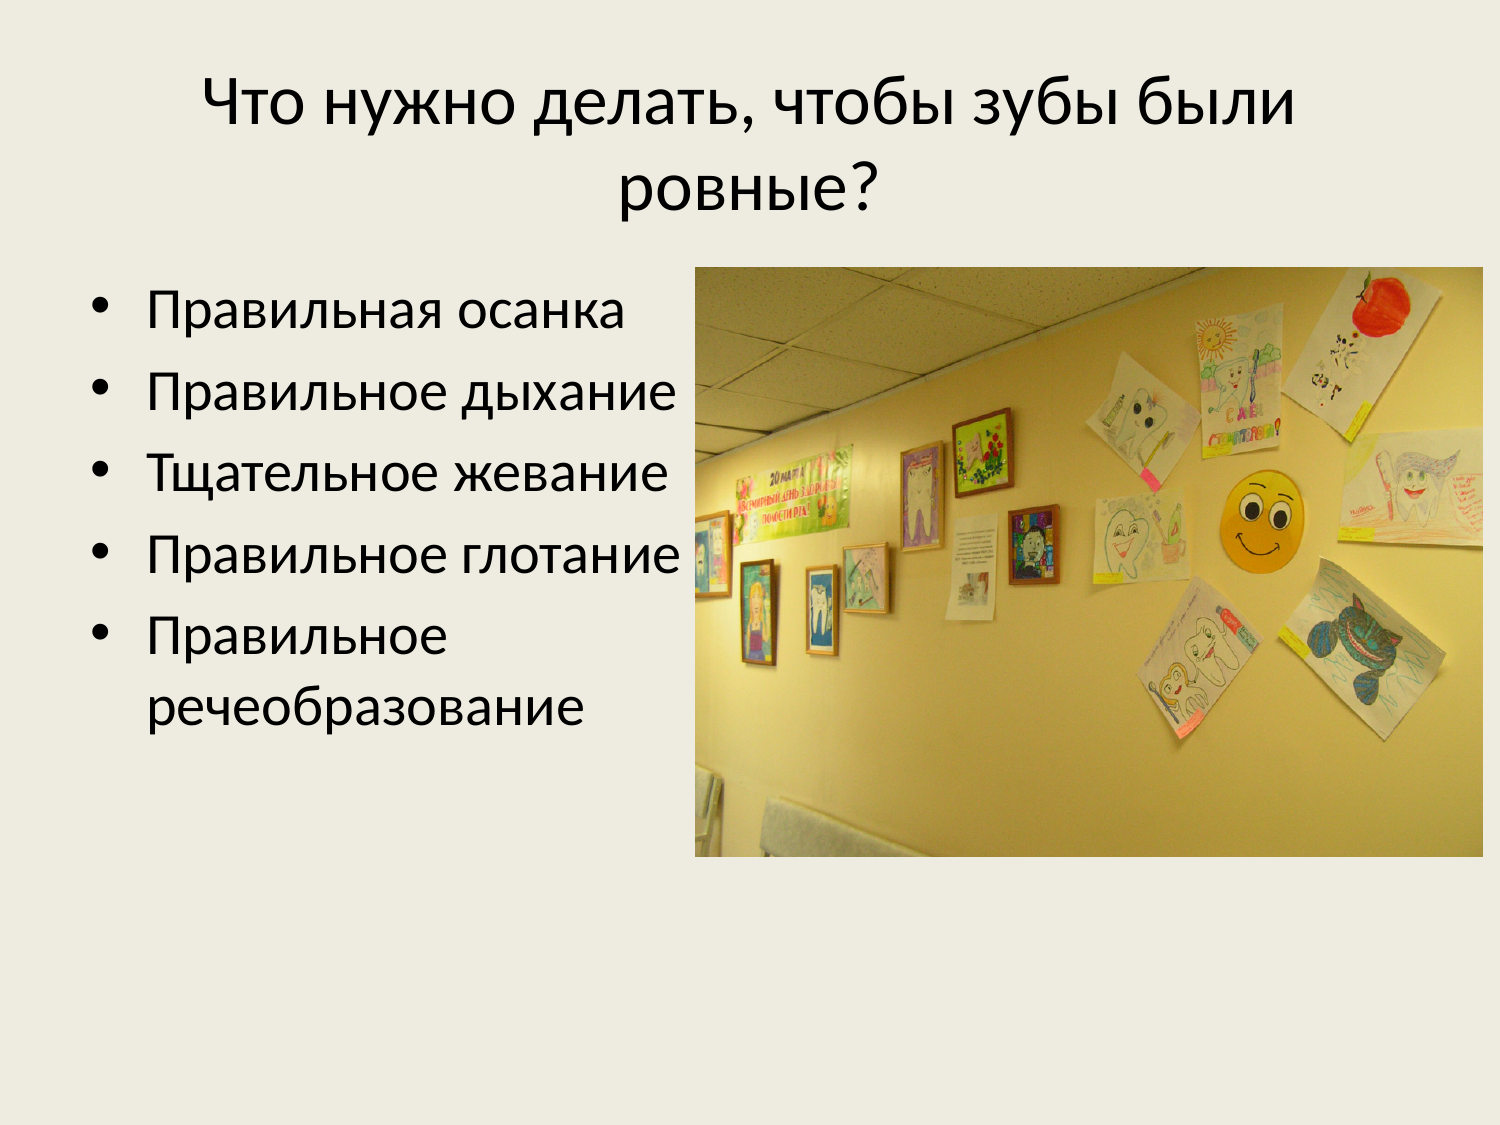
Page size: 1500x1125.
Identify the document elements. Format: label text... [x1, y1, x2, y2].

list Правильная осанка Правильное дыхание Тщательное жевание Правильное глотание Правильное речеобразование [75, 262, 738, 1005]
title Что нужно делать, чтобы зубы были ровные? [75, 45, 1425, 233]
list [695, 266, 1483, 858]
